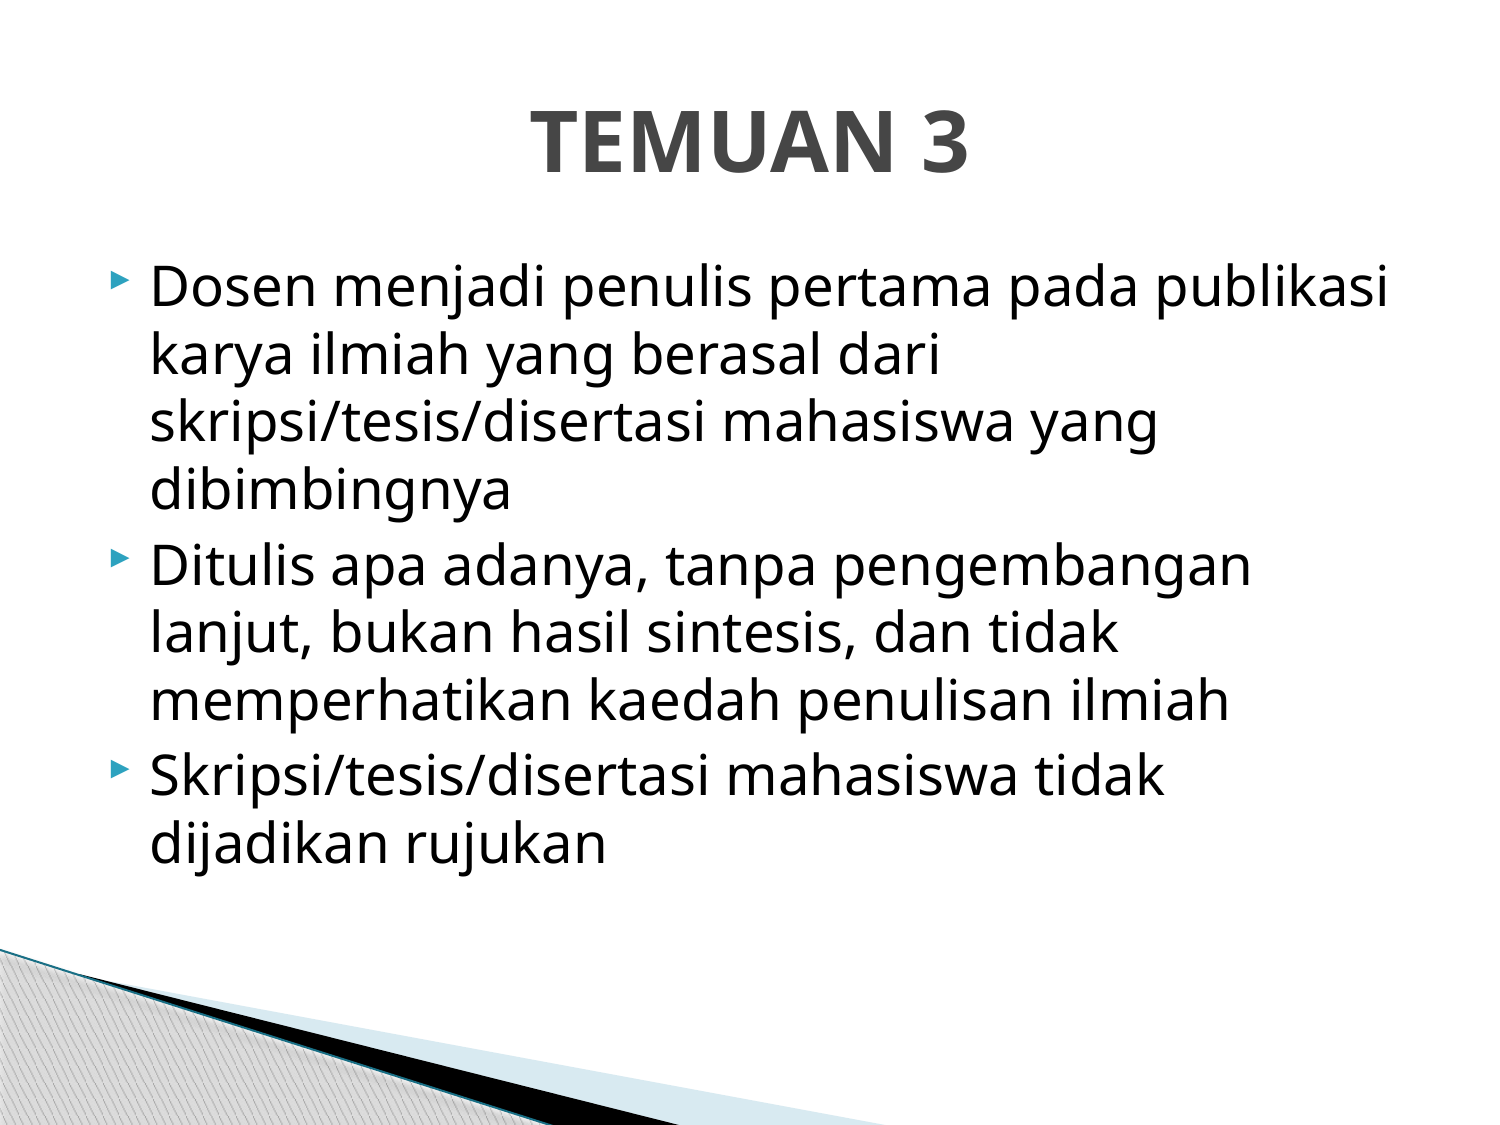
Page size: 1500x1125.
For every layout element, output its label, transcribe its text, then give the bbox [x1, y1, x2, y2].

title TEMUAN 3 [75, 45, 1425, 233]
list Dosen menjadi penulis pertama pada publikasi karya ilmiah yang berasal dari skripsi/tesis/disertasi mahasiswa yang dibimbingnya Ditulis apa adanya, tanpa pengembangan lanjut, bukan hasil sintesis, dan tidak memperhatikan kaedah penulisan ilmiah Skripsi/tesis/disertasi mahasiswa tidak dijadikan rujukan [75, 243, 1425, 986]
